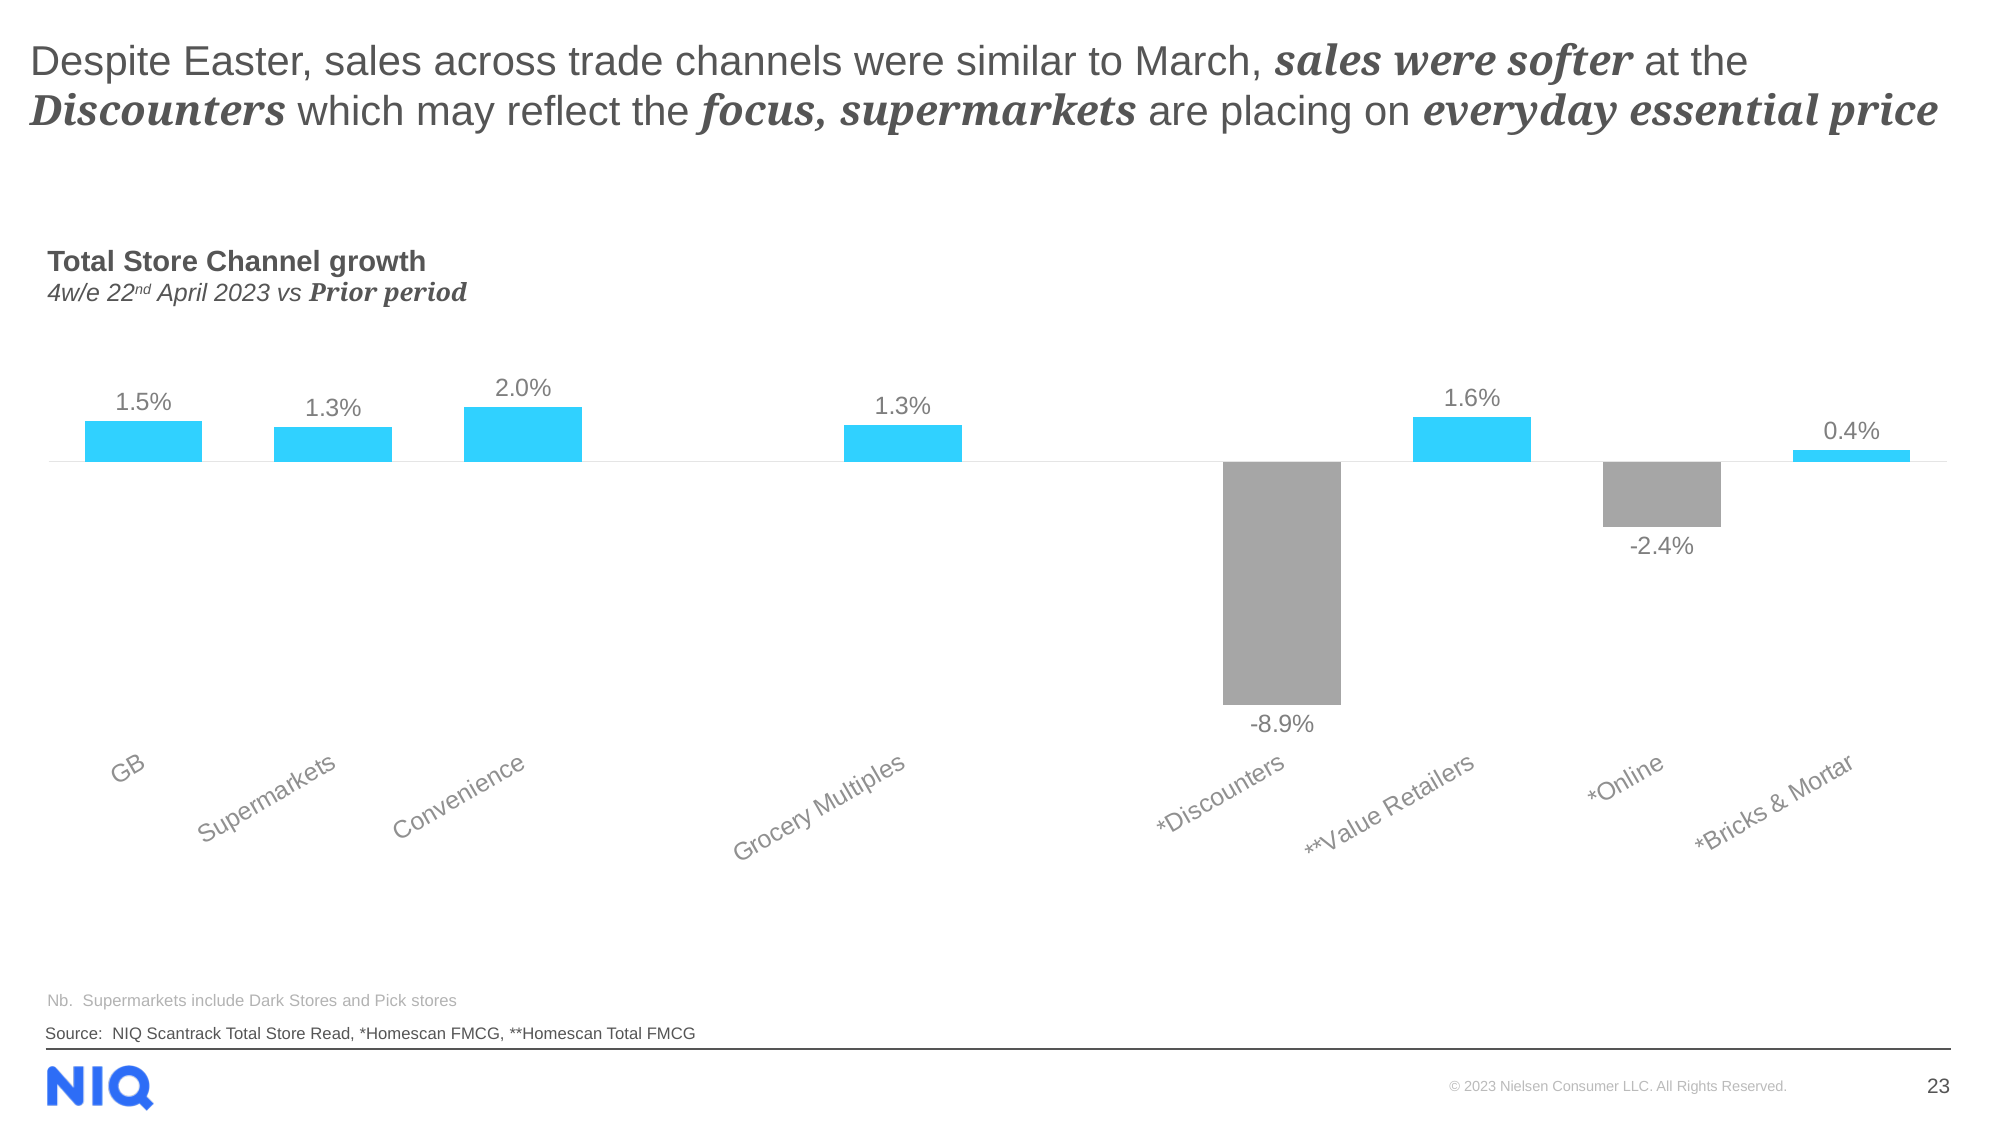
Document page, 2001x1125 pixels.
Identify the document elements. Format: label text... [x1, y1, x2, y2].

chart [47, 317, 1948, 968]
text_box Total Store Channel growth 4w/e 22nd April 2023 vs Prior period [47, 234, 765, 314]
title Despite Easter, sales across trade channels were similar to March, sales were softer at the Discounters which may reflect the focus, supermarkets are placing on everyday essential price [29, 51, 2000, 117]
text_box Nb. Supermarkets include Dark Stores and Pick stores [47, 981, 492, 1018]
slide_number 23 [1802, 1055, 1950, 1116]
picture [47, 1087, 154, 1111]
list Source: NIQ Scantrack Total Store Read, *Homescan FMCG, **Homescan Total FMCG [45, 1015, 1946, 1087]
